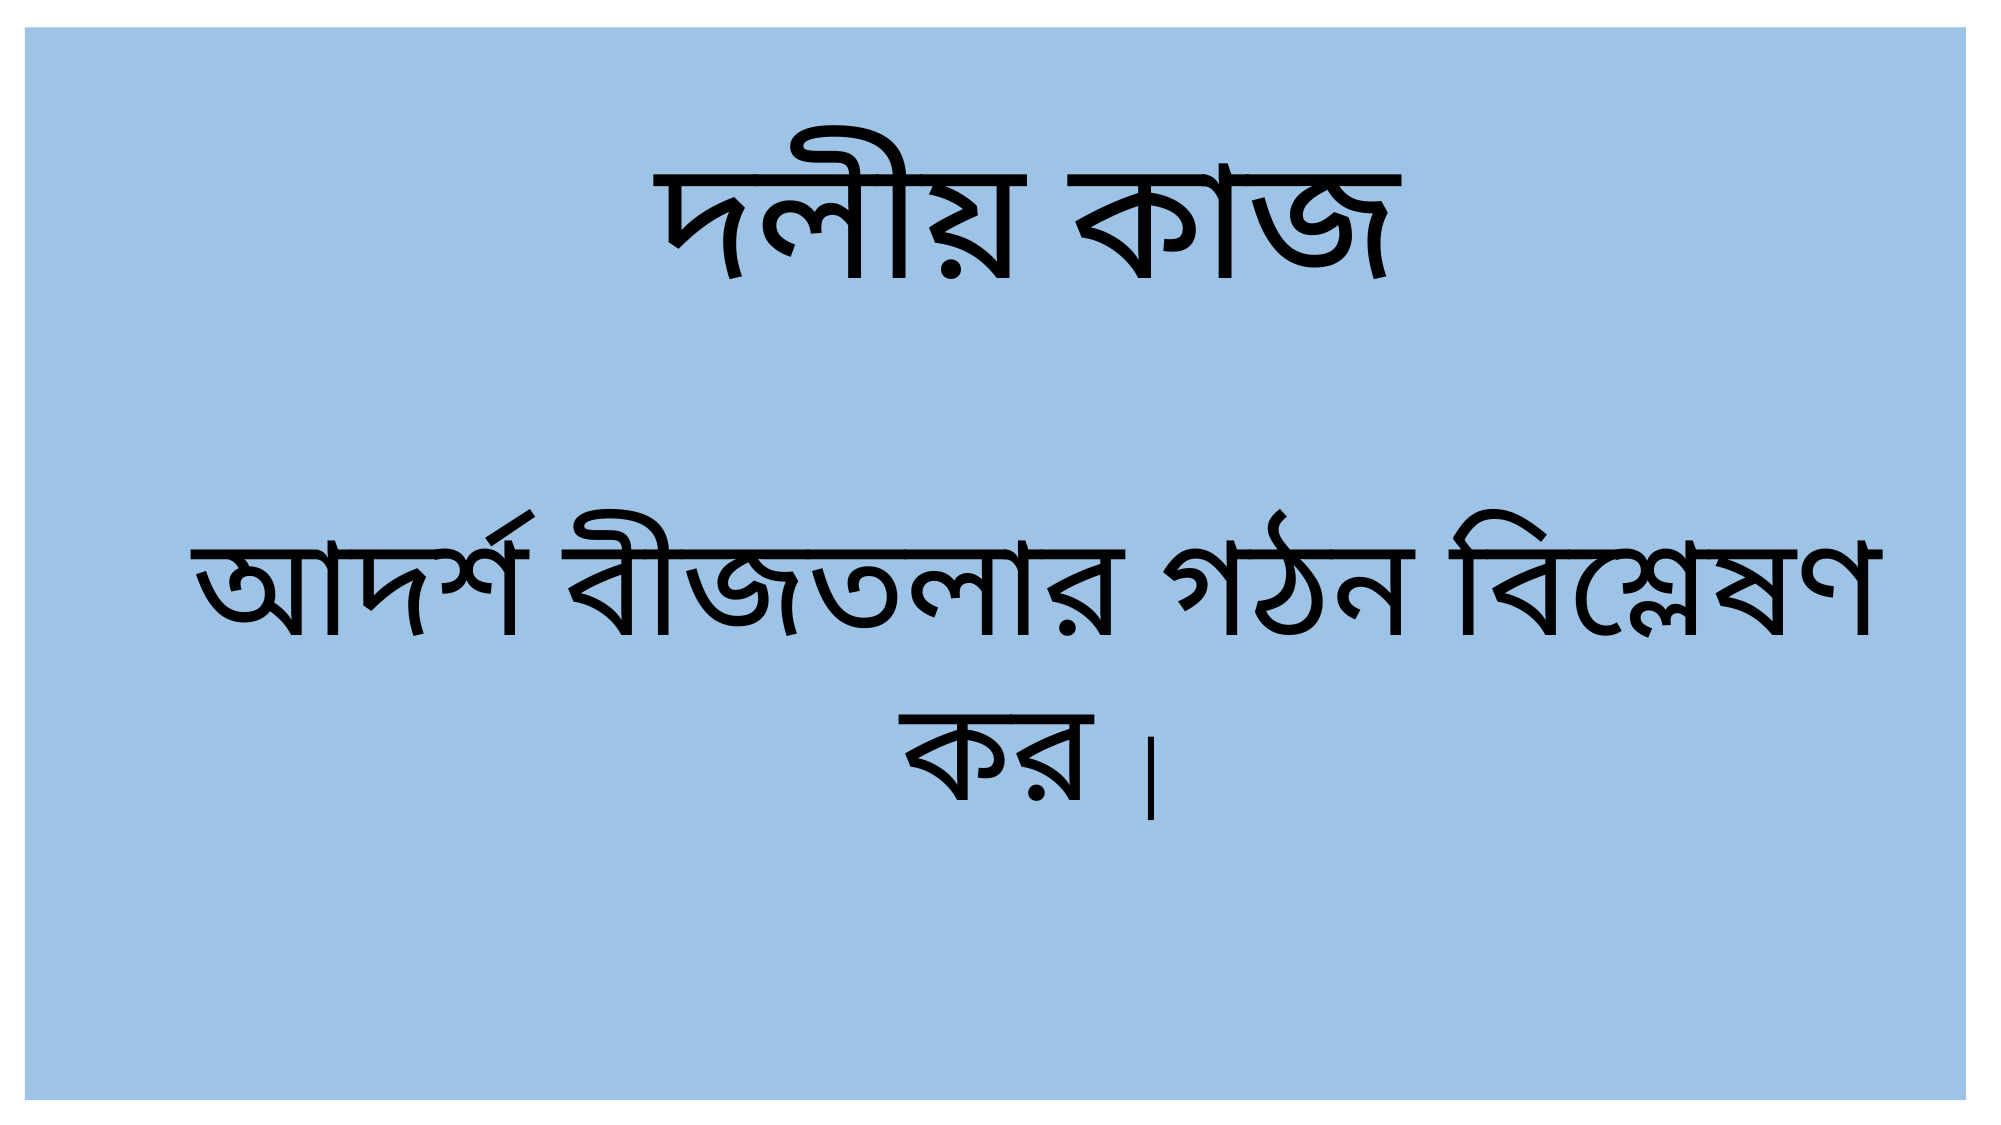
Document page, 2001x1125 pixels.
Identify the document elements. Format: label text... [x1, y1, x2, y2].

text_box [24, 27, 1966, 1100]
text_box দলীয় কাজ [188, 104, 1869, 320]
text_box আদর্শ বীজতলার গঠন বিশ্লেষণ কর | [156, 490, 1919, 836]
